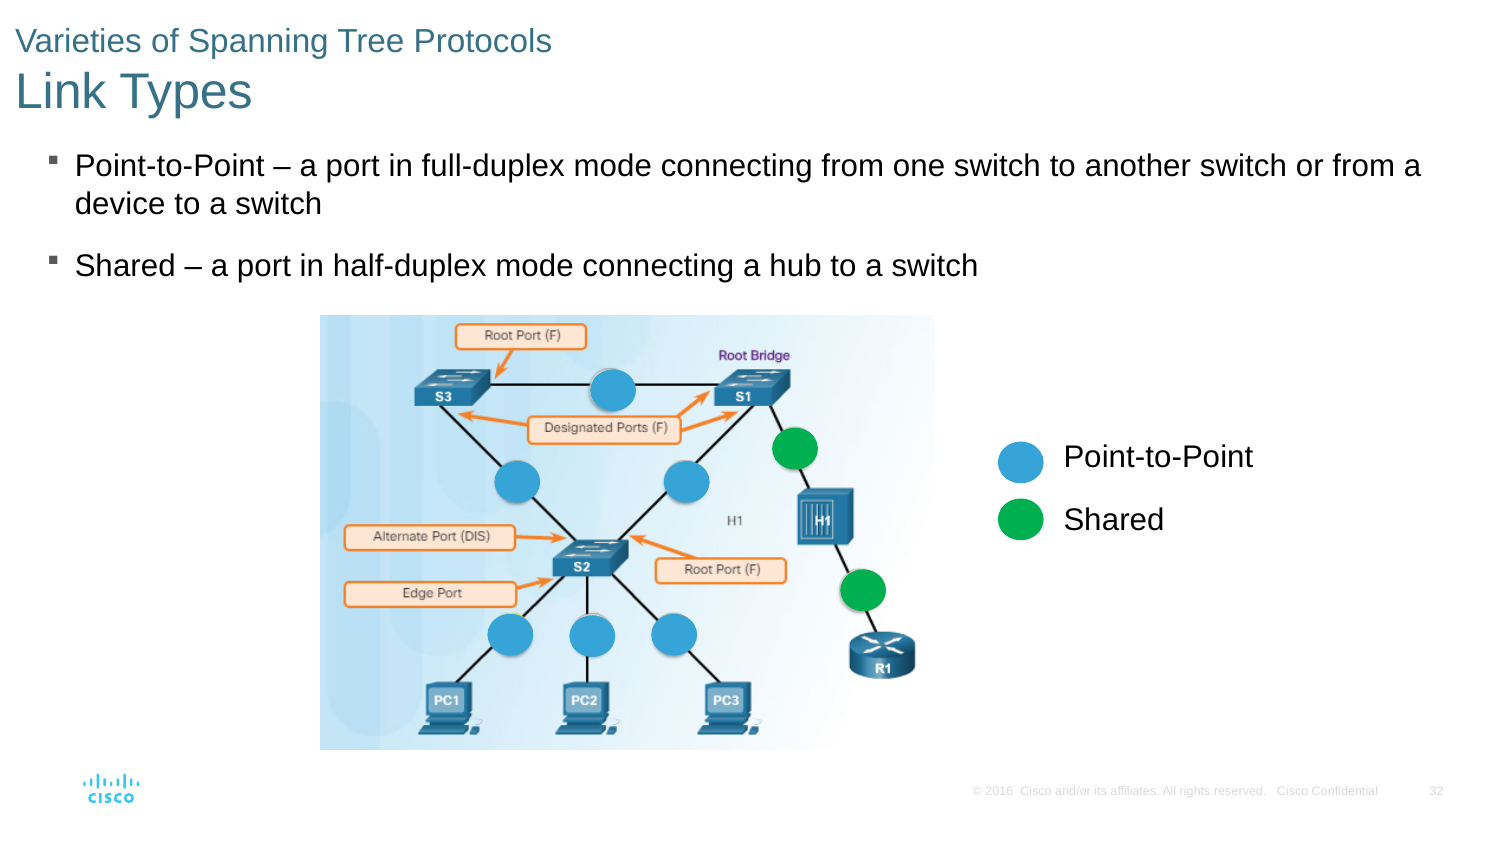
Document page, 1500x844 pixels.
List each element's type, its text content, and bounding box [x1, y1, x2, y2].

text_box [995, 496, 1046, 543]
list Point-to-Point – a port in full-duplex mode connecting from one switch to another switch or from a device to a switch Shared – a port in half-duplex mode connecting a hub to a switch [31, 138, 1485, 820]
title Varieties of Spanning Tree Protocols Link Types [0, 6, 1500, 131]
picture [319, 315, 935, 750]
text_box Point-to-Point Shared [1048, 429, 1374, 627]
text_box [995, 439, 1046, 486]
